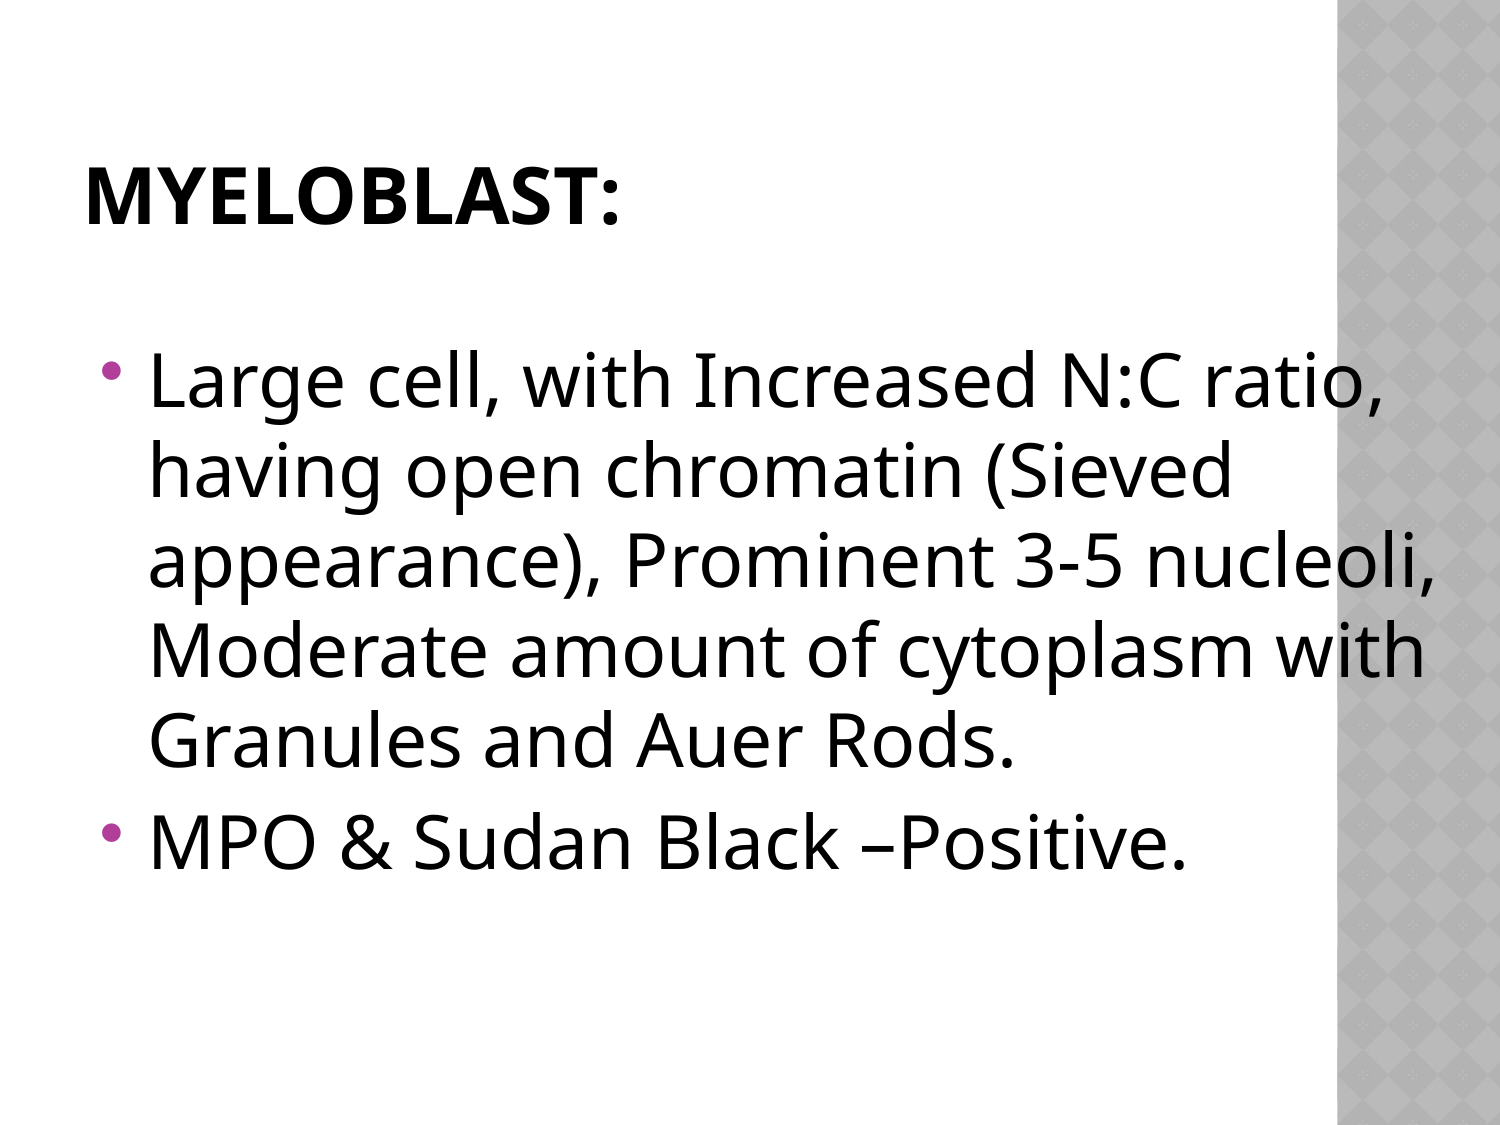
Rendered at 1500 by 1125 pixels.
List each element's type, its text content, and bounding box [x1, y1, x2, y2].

title Myeloblast: [75, 52, 1263, 240]
list Large cell, with Increased N:C ratio, having open chromatin (Sieved appearance), Prominent 3-5 nucleoli, Moderate amount of cytoplasm with Granules and Auer Rods. MPO & Sudan Black –Positive. [87, 324, 1500, 1038]
